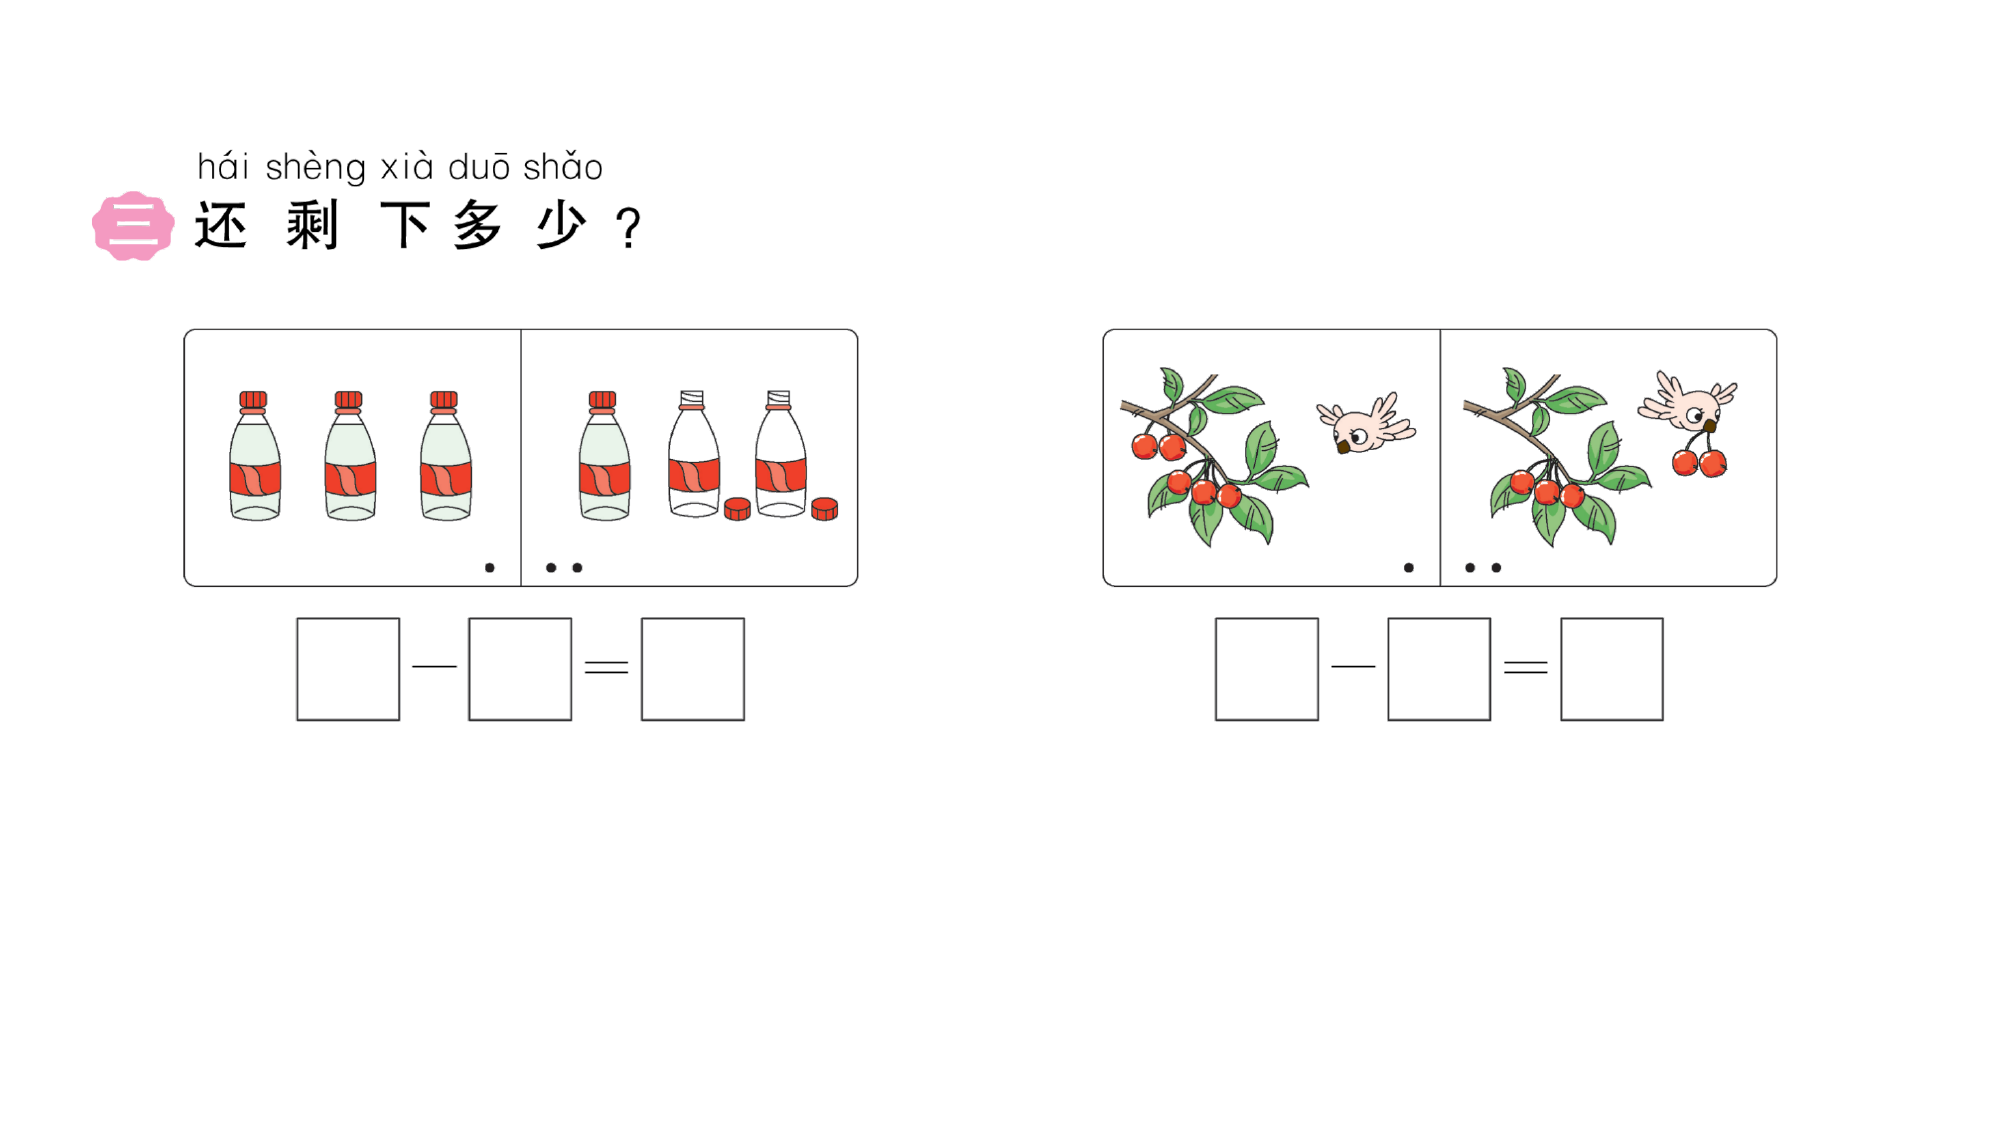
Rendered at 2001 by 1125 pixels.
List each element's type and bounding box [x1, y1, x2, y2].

picture [88, 118, 1979, 777]
